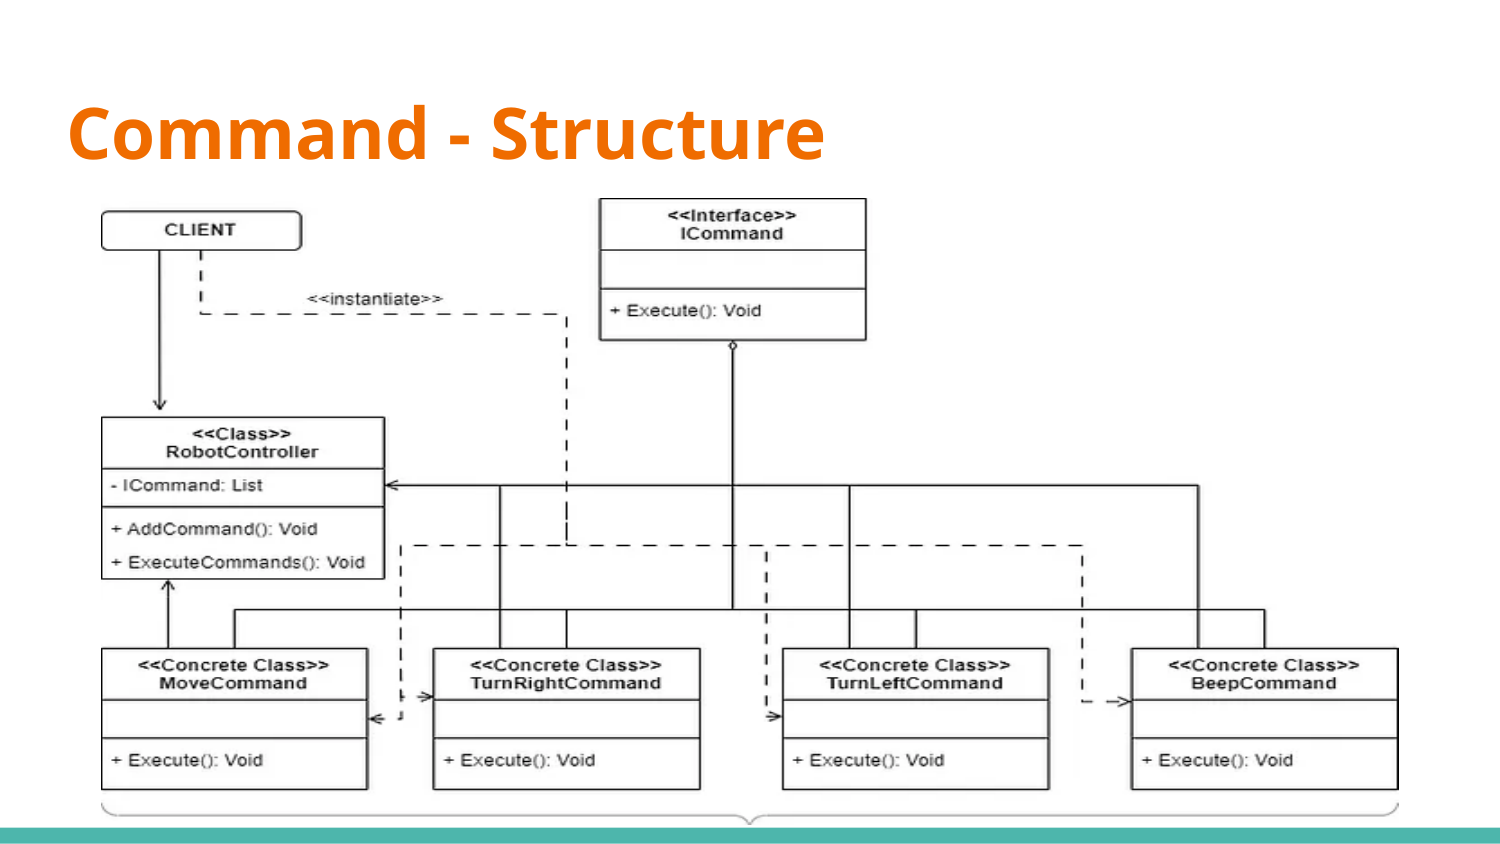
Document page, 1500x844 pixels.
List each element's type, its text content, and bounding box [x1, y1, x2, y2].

picture [100, 188, 1400, 825]
title Command - Structure [51, 72, 1449, 189]
